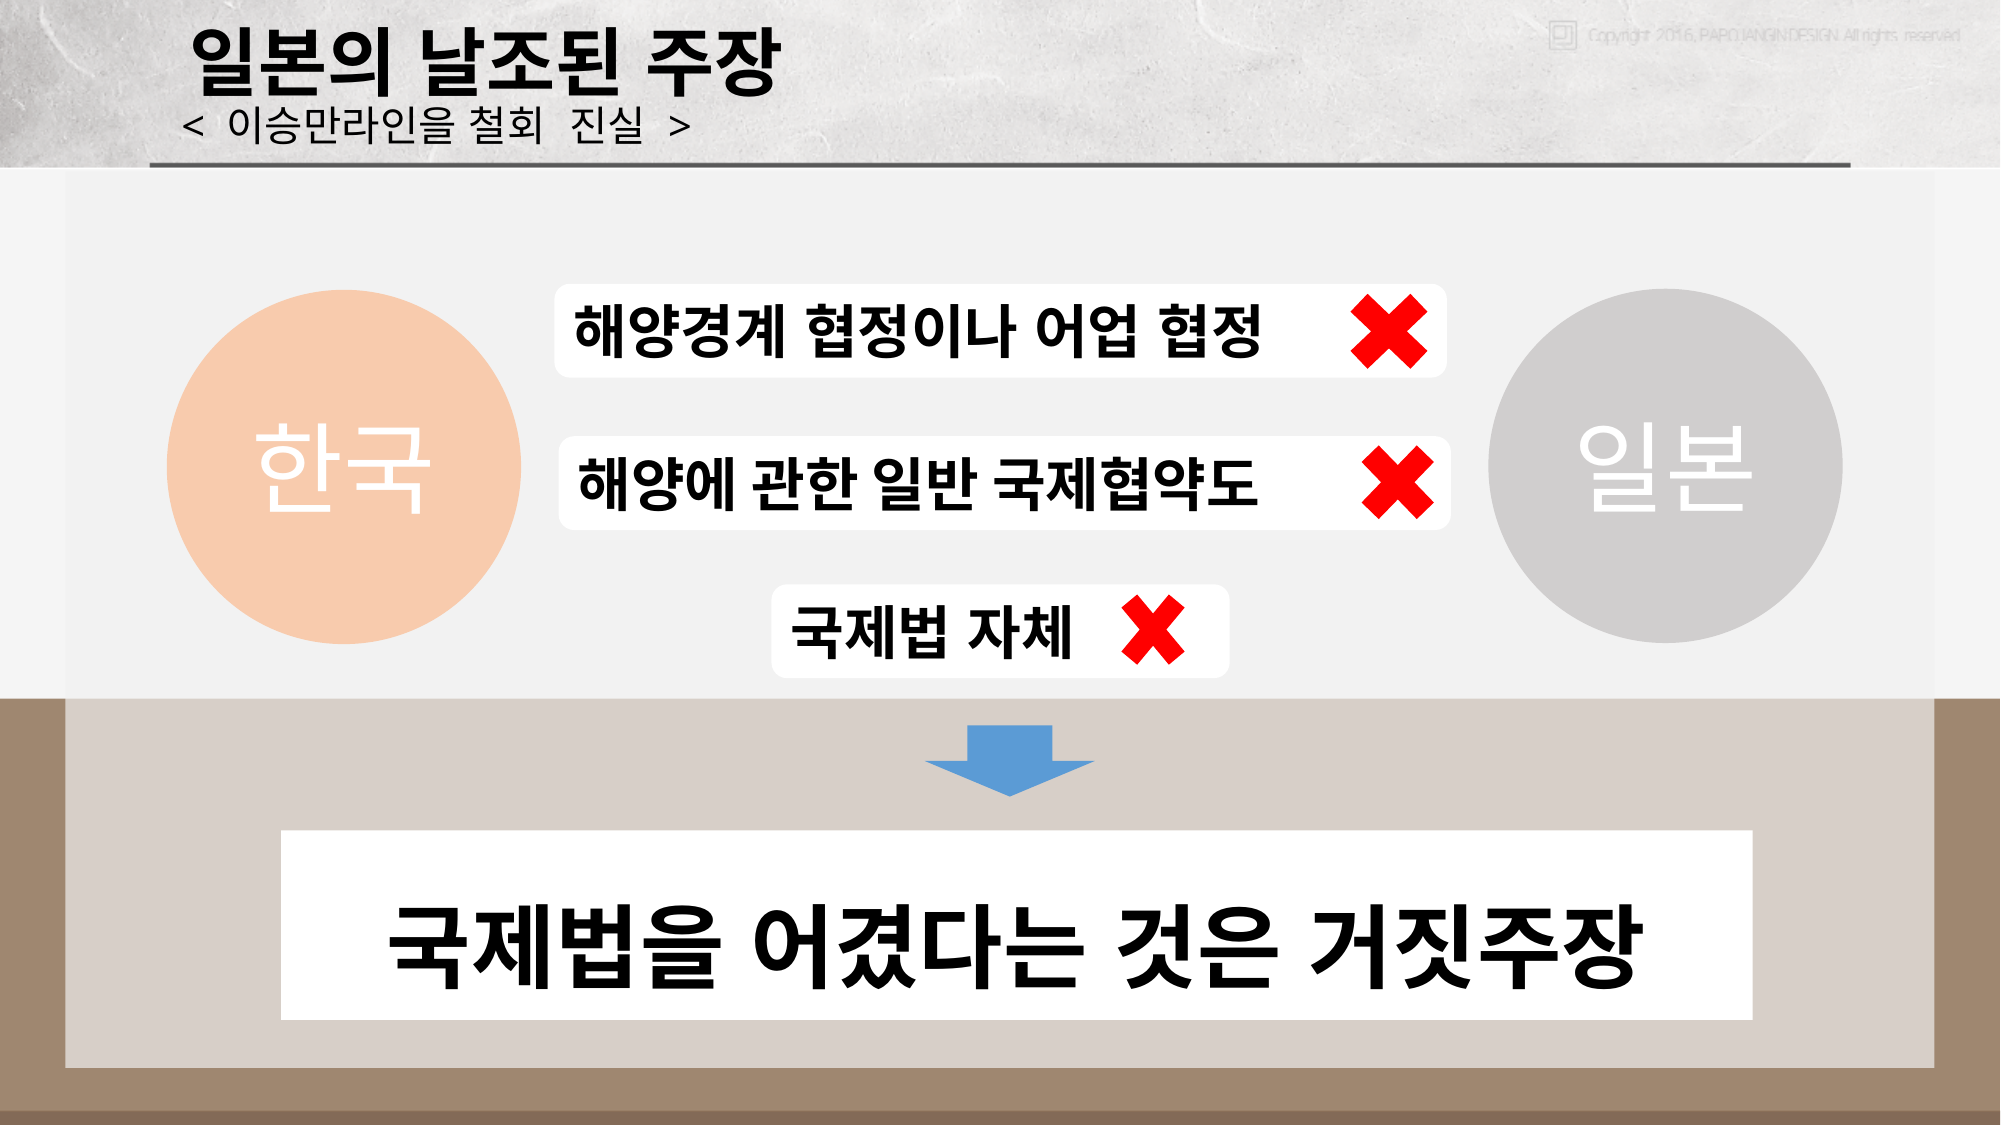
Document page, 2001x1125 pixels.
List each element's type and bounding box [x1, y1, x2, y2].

text_box [0, 55, 2000, 1112]
text_box [554, 276, 1447, 387]
picture [0, 0, 2001, 1125]
text_box [281, 794, 1753, 1020]
text_box [159, 15, 1158, 159]
text_box [558, 427, 1451, 538]
text_box [771, 574, 1230, 685]
